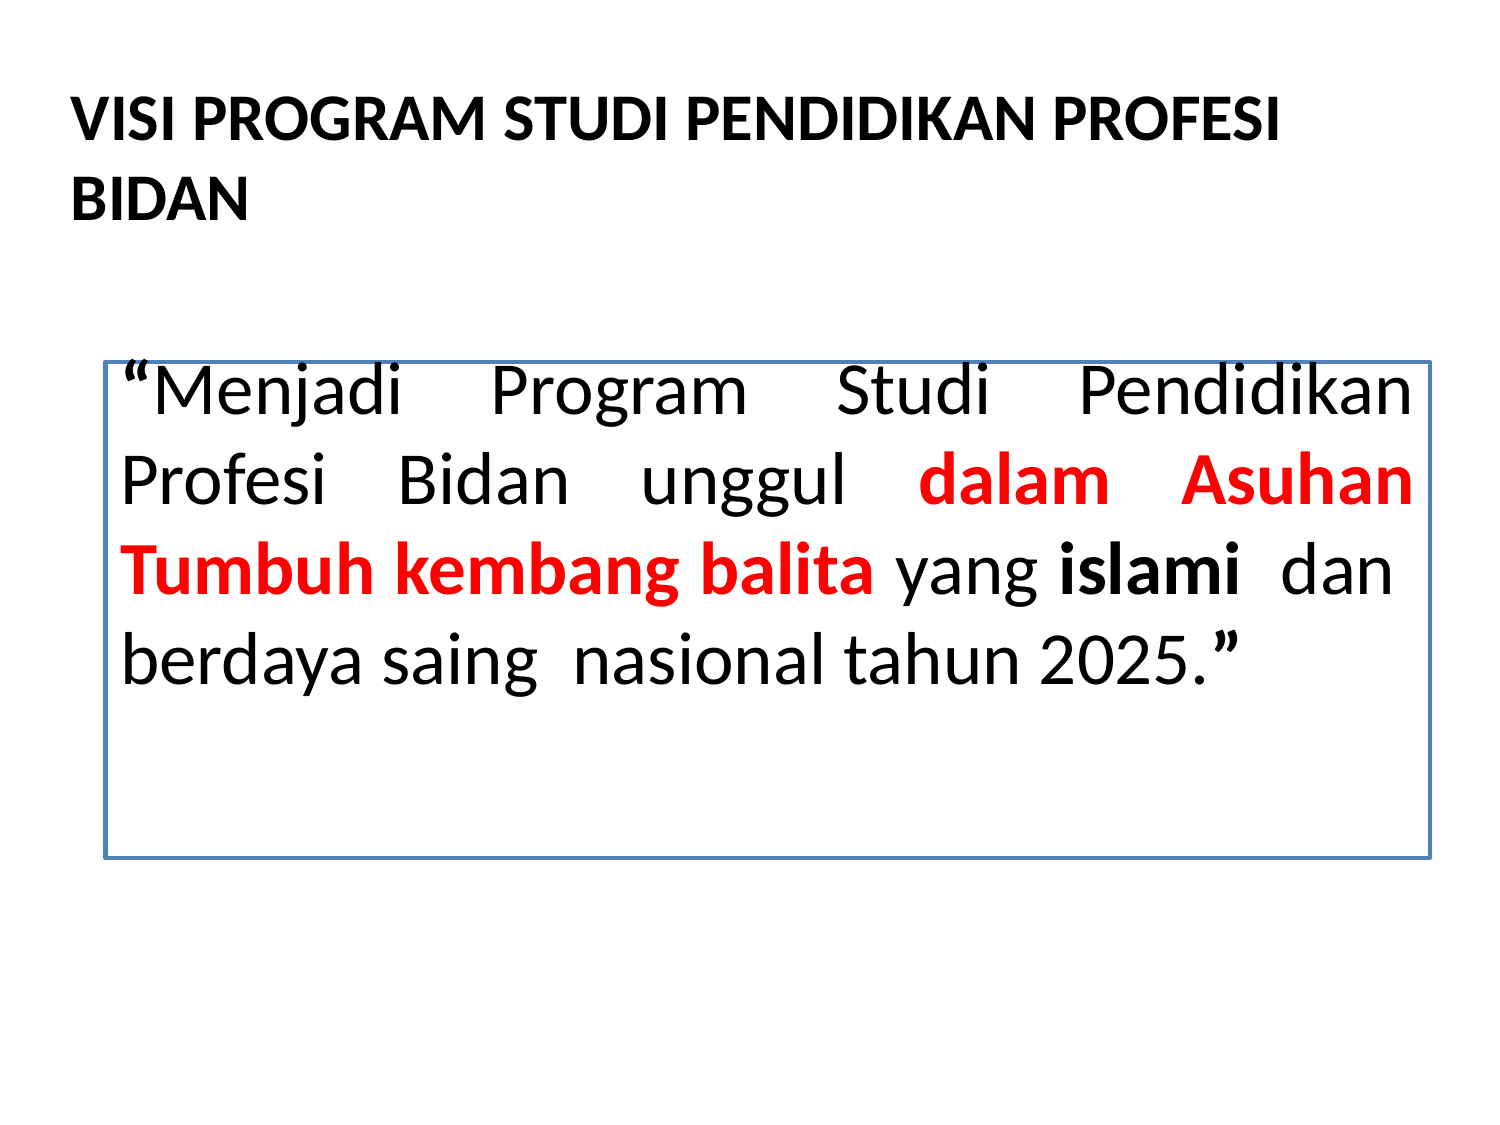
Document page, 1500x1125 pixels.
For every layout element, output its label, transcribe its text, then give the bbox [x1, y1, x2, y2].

text_box “Menjadi Program Studi Pendidikan Profesi Bidan unggul dalam Asuhan Tumbuh kembang balita yang islami dan berdaya saing nasional tahun 2025.” [103, 360, 1432, 860]
text_box VISI PROGRAM STUDI PENDIDIKAN PROFESI BIDAN [55, 66, 1480, 241]
